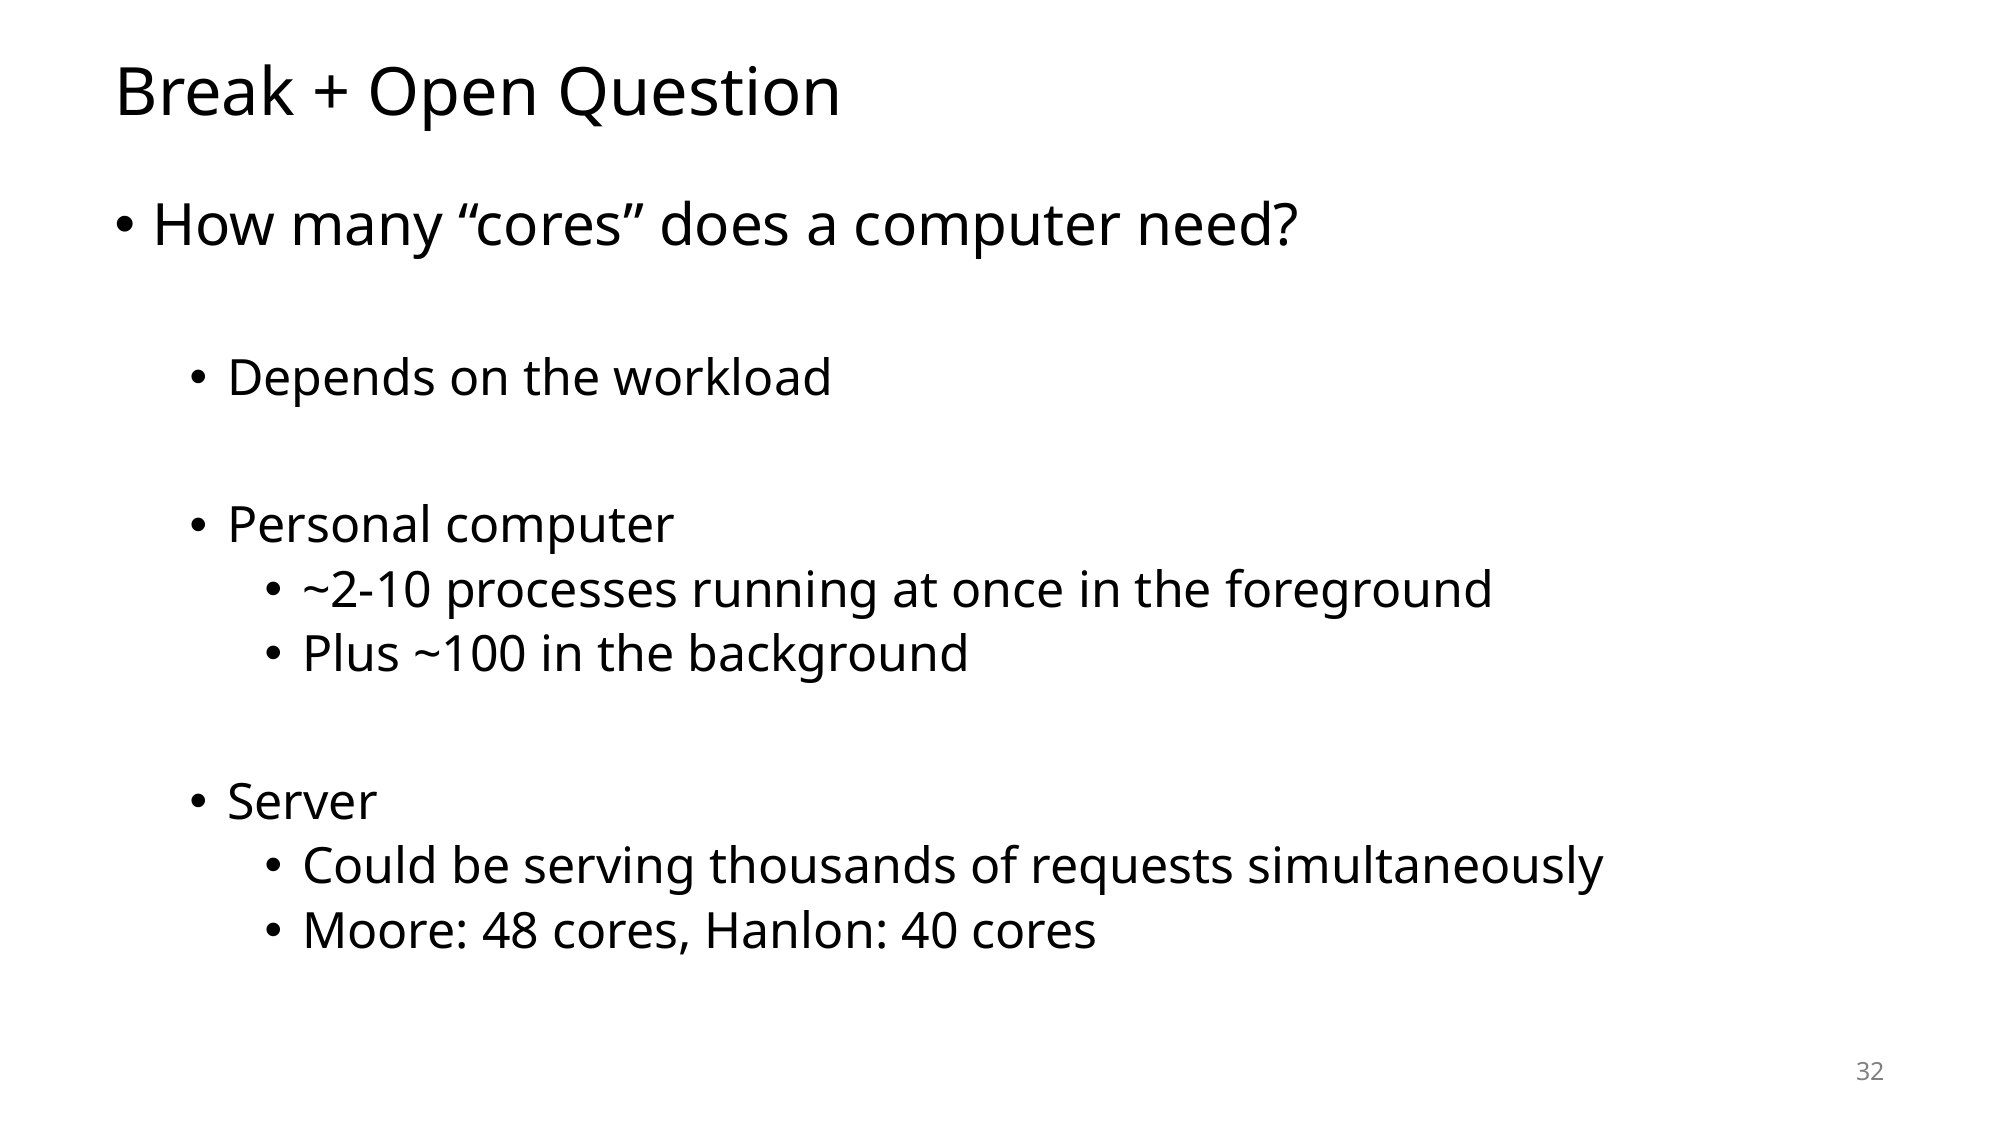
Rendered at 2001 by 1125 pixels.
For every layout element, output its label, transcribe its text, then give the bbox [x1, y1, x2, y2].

list How many “cores” does a computer need? Depends on the workload Personal computer ~2-10 processes running at once in the foreground Plus ~100 in the background Server Could be serving thousands of requests simultaneously Moore: 48 cores, Hanlon: 40 cores [99, 187, 1900, 1013]
slide_number 32 [1749, 1042, 1900, 1103]
title Break + Open Question [99, 37, 1900, 150]
